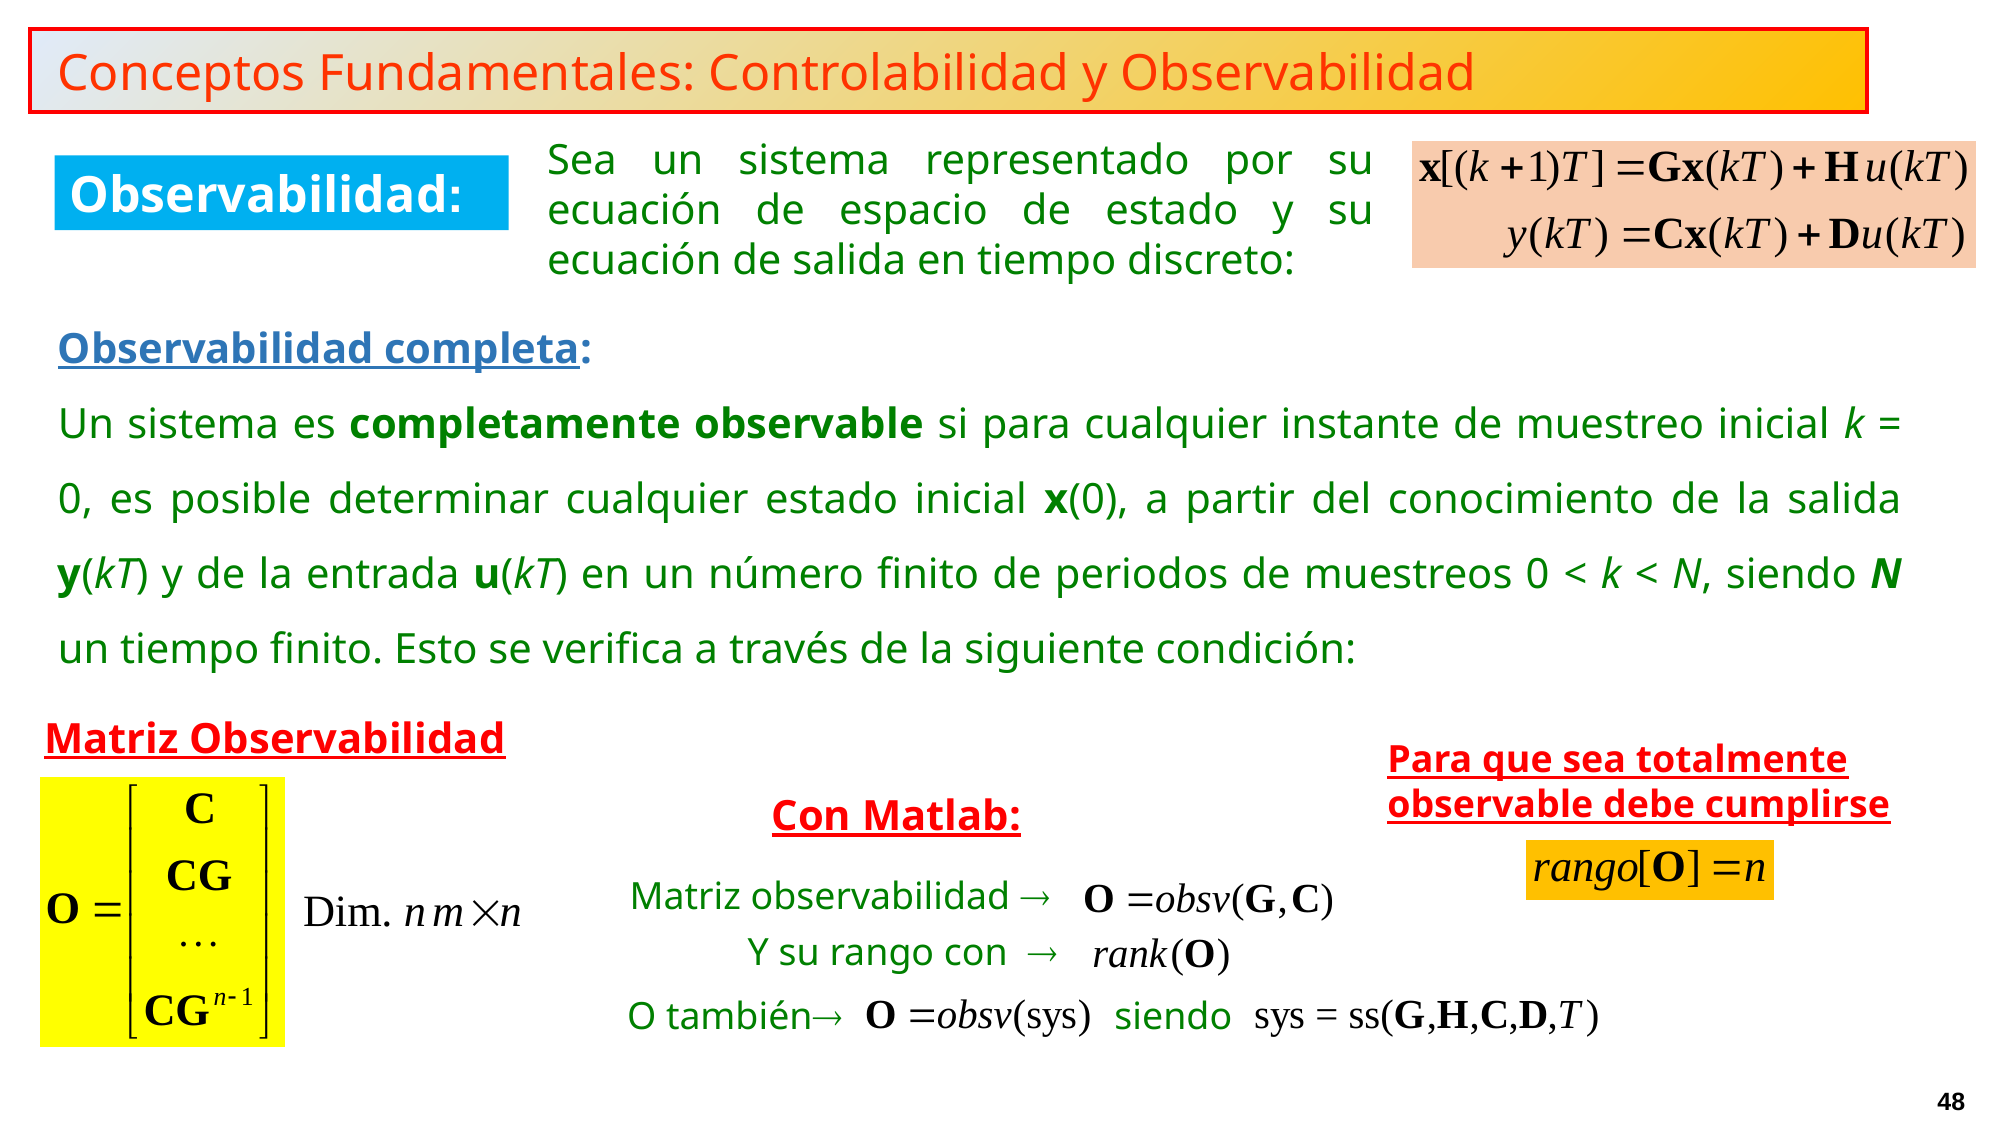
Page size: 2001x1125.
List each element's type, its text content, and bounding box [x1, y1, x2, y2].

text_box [1525, 840, 1775, 901]
text_box Para que sea totalmente observable debe cumplirse [1372, 728, 1948, 833]
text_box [296, 884, 530, 945]
text_box Conceptos Fundamentales: Controlabilidad y Observabilidad [29, 28, 1868, 113]
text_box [1248, 990, 1609, 1048]
text_box Y su rango con  [732, 920, 1083, 980]
text_box Matriz Observabilidad [29, 703, 581, 769]
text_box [859, 990, 1101, 1048]
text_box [1412, 141, 1977, 268]
slide_number 48 [1914, 1070, 1981, 1125]
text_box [1085, 930, 1238, 987]
text_box Sea un sistema representado por su ecuación de espacio de estado y su ecuación de salida en tiempo discreto: [532, 130, 1389, 285]
text_box Con Matlab: [756, 781, 1086, 846]
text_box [1077, 875, 1342, 932]
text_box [40, 777, 285, 1047]
text_box O también [612, 984, 868, 1045]
text_box siendo [1099, 984, 1248, 1045]
text_box Observabilidad: [54, 155, 509, 231]
text_box Observabilidad completa: Un sistema es completamente observable si para cualquier instante de muestreo inicial k = 0, es posible determinar cualquier estado inicial x(0), a partir del conocimiento de la salida y(kT) y de la entrada u(kT) en un número finito de periodos de muestreos 0 < k < N, siendo N un tiempo finito. Esto se verifica a través de la siguiente condición: [43, 289, 1917, 679]
text_box Matriz observabilidad  [614, 865, 1066, 925]
